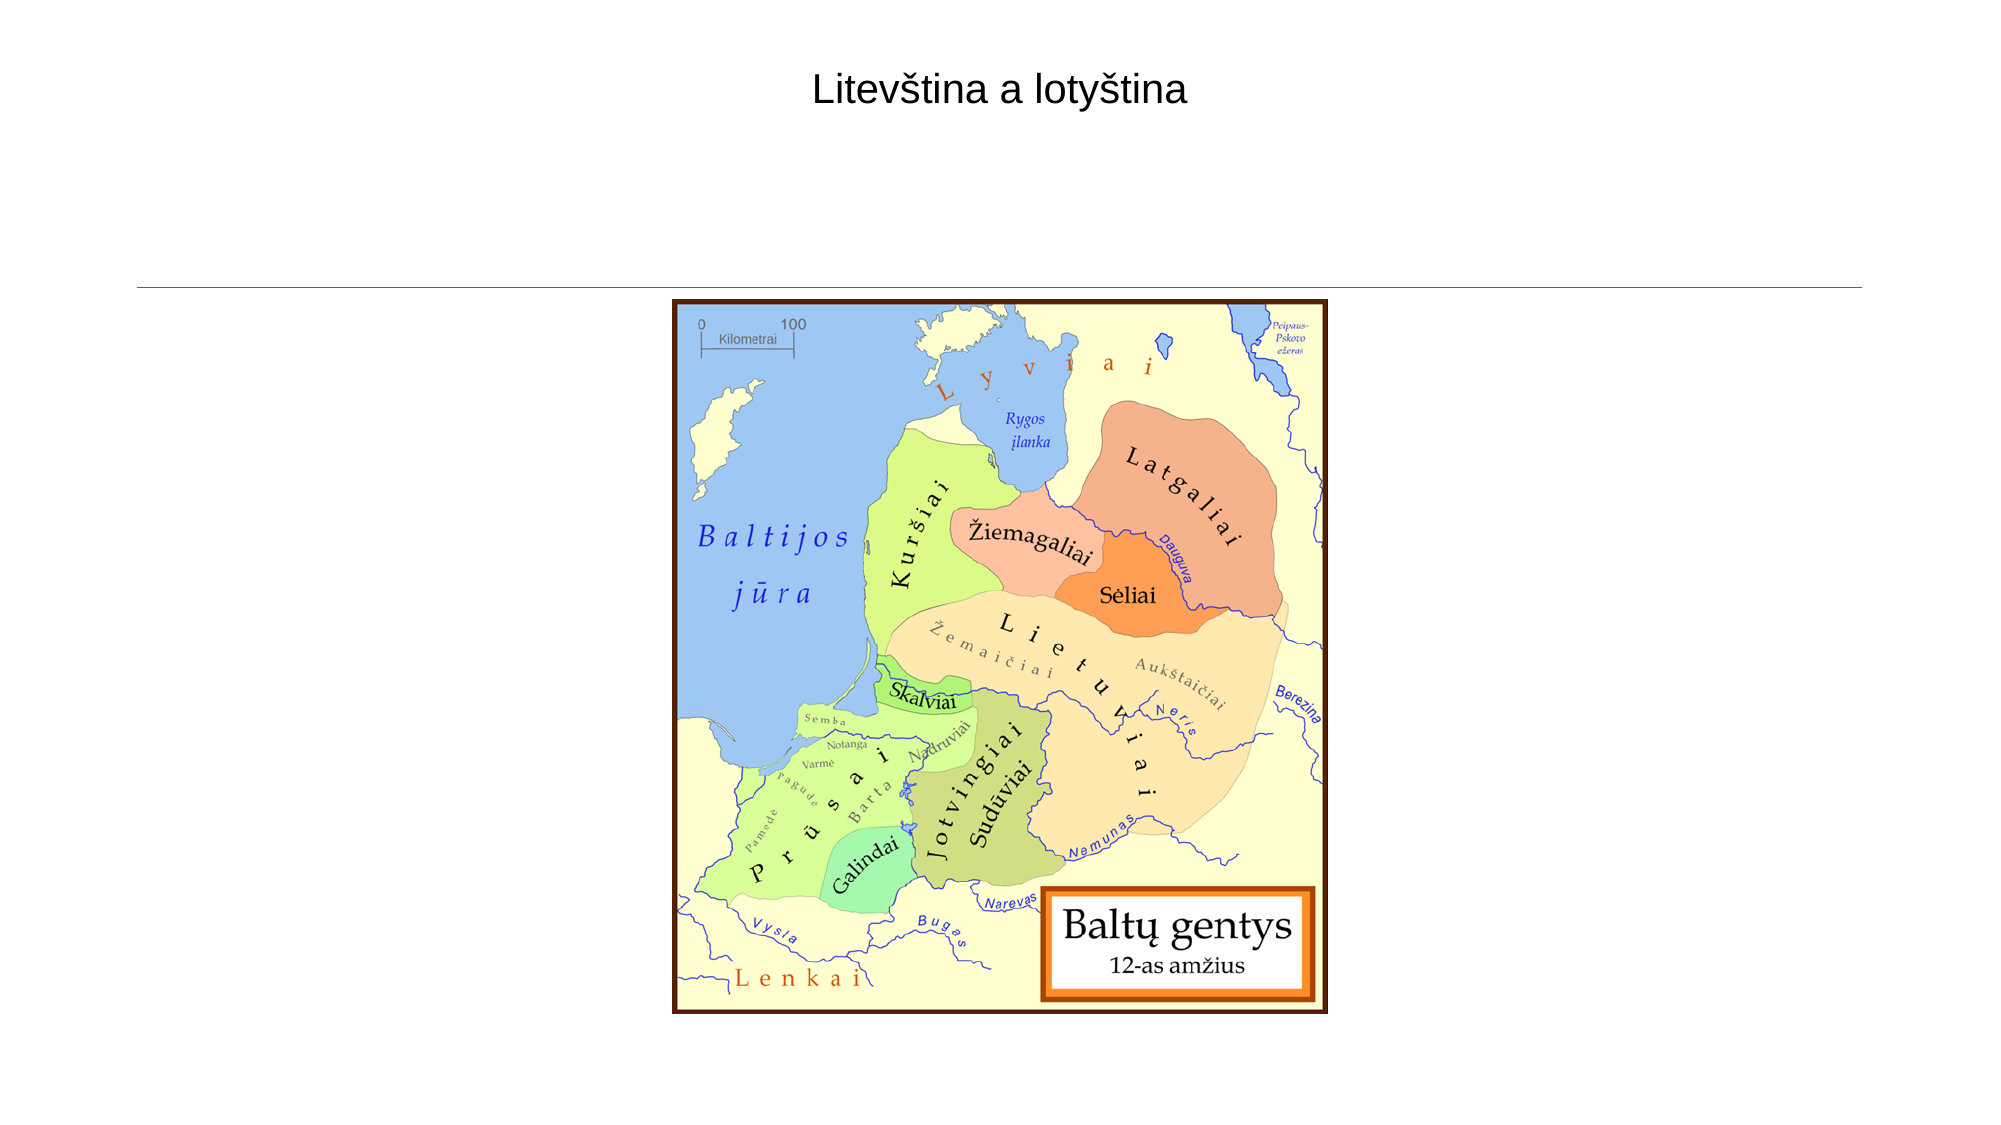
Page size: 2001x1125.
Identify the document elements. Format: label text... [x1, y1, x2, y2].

title Litevština a lotyština [137, 59, 1863, 278]
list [672, 299, 1328, 1014]
